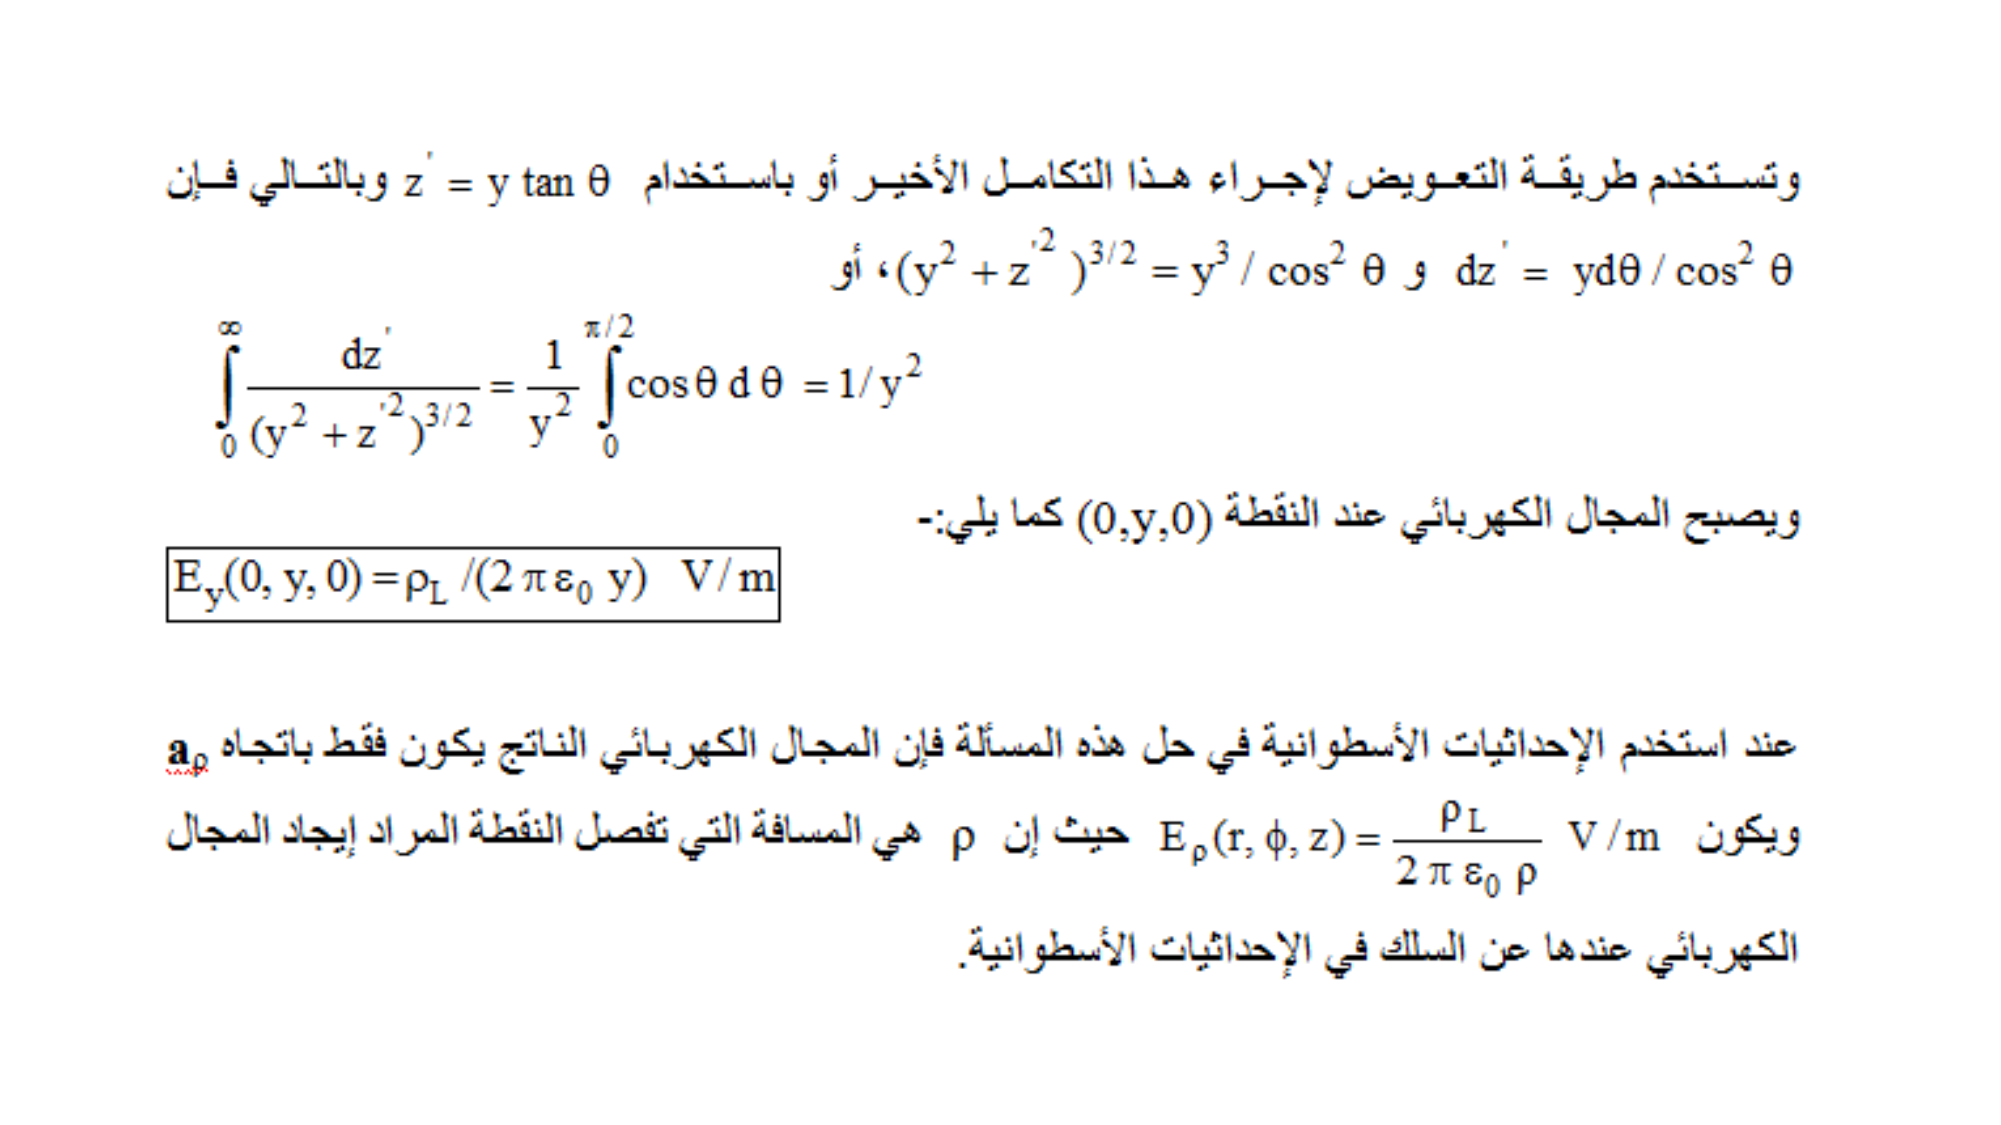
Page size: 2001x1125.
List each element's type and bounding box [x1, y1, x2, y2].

picture [125, 134, 1828, 1003]
